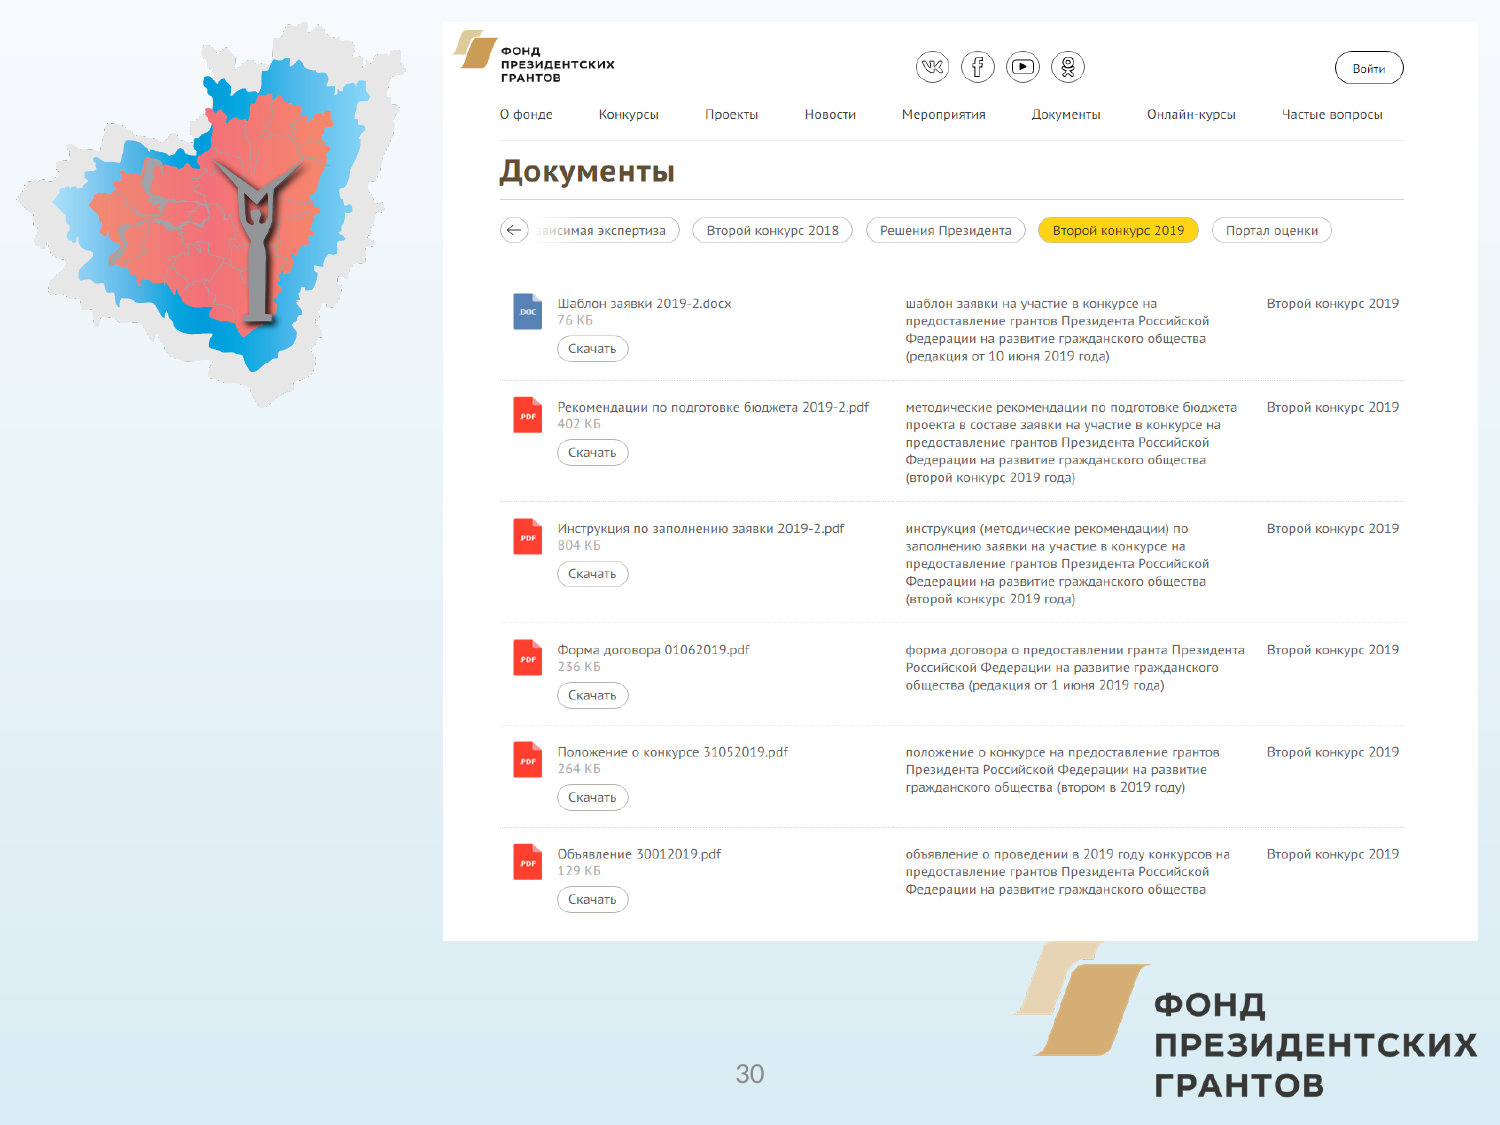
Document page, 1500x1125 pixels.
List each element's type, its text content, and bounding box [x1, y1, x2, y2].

slide_number 30 [708, 1042, 792, 1103]
picture [443, 22, 1481, 1103]
picture [16, 22, 406, 413]
